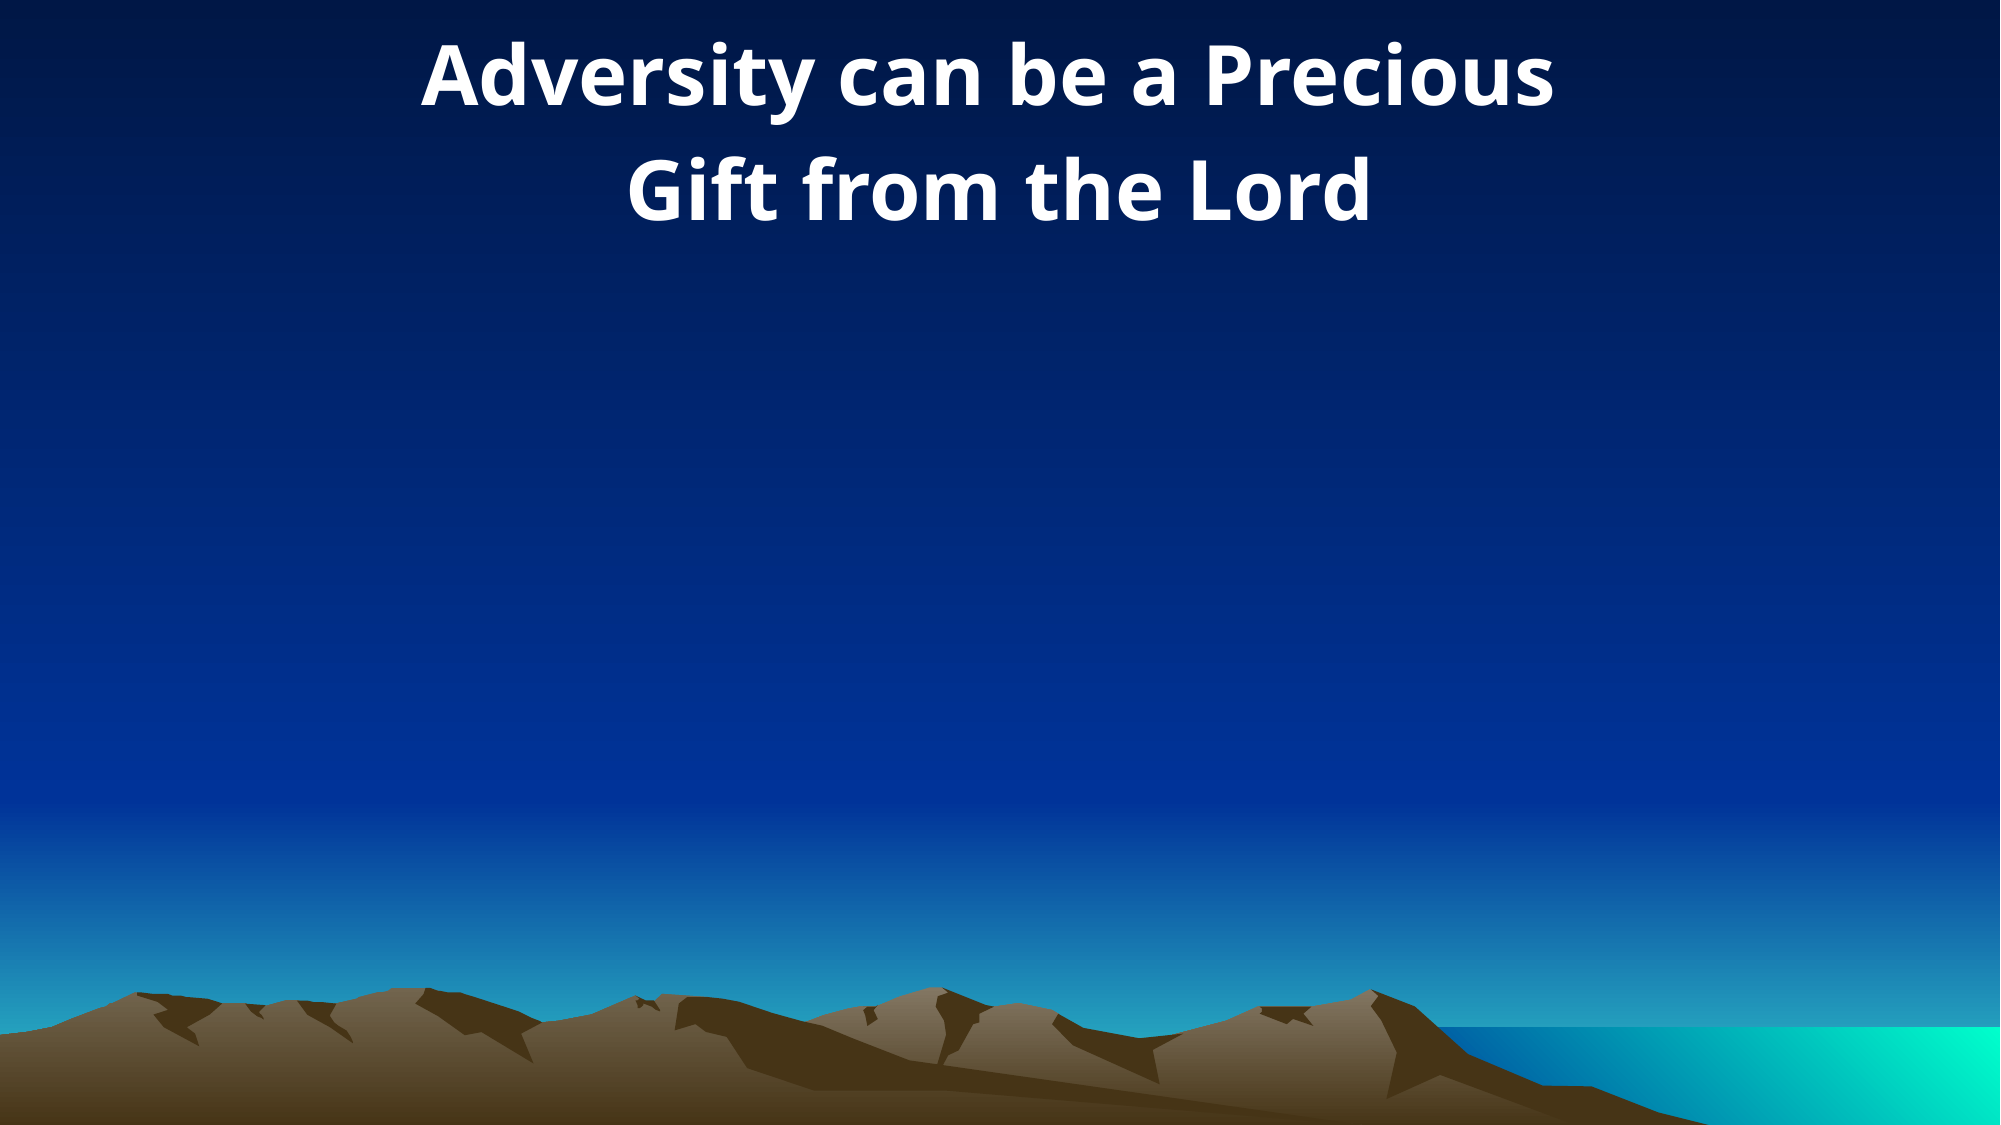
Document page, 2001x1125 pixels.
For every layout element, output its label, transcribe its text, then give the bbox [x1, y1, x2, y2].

text_box Adversity can be a Precious Gift from the Lord [0, 0, 2000, 900]
